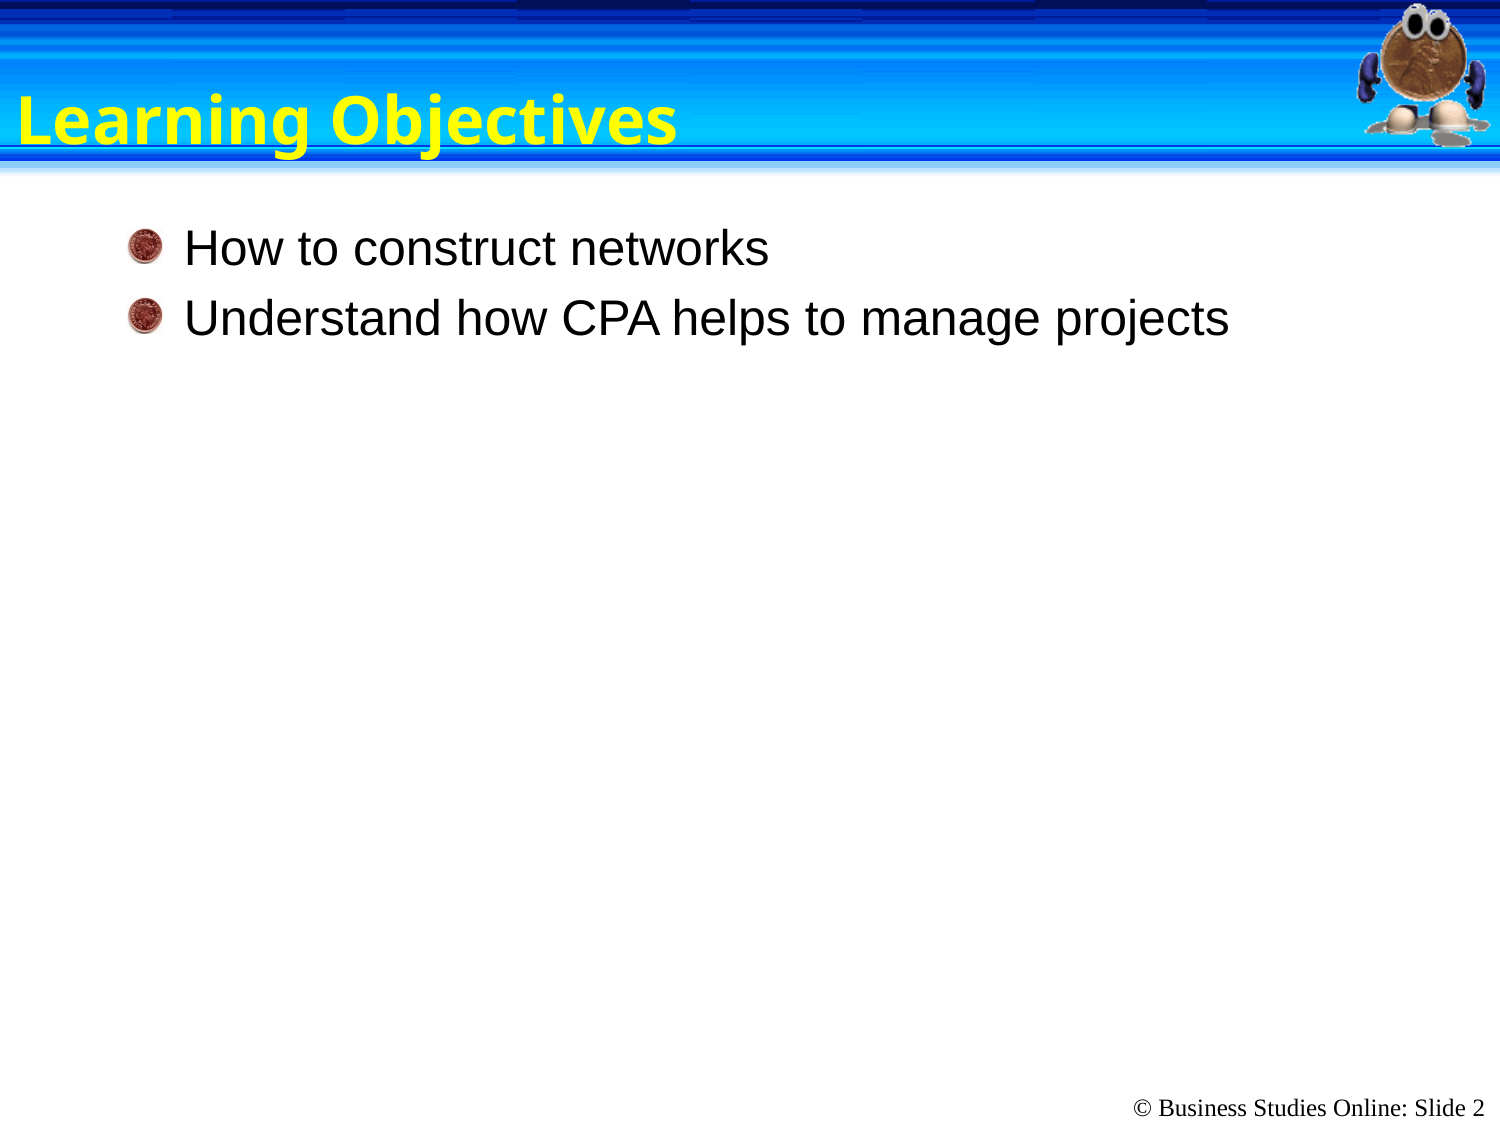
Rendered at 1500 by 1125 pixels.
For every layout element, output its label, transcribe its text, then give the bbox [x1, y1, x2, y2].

title Learning Objectives [0, 42, 1276, 193]
picture [127, 228, 163, 264]
picture [127, 297, 163, 334]
picture [0, 0, 1500, 185]
list How to construct networks Understand how CPA helps to manage projects [112, 208, 1375, 950]
